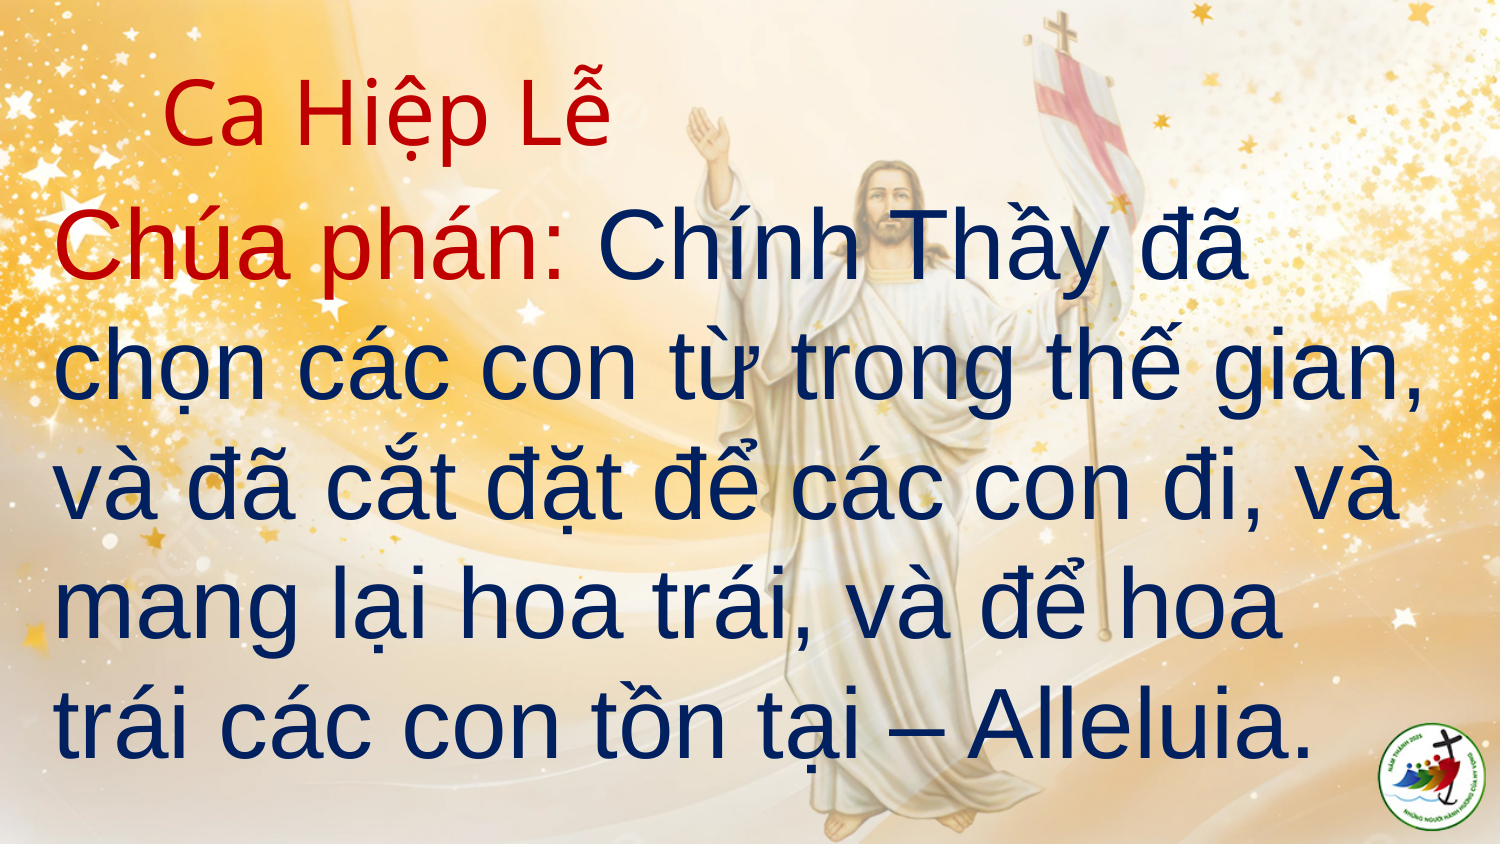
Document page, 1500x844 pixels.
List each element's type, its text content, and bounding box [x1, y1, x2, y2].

title Ca Hiệp Lễ [0, 46, 950, 172]
text_box Chúa phán: Chính Thầy đã chọn các con từ trong thế gian, và đã cắt đặt để các con đi, và mang lại hoa trái, và để hoa trái các con tồn tại – Alleluia. [37, 171, 1463, 787]
picture [0, 0, 1500, 844]
